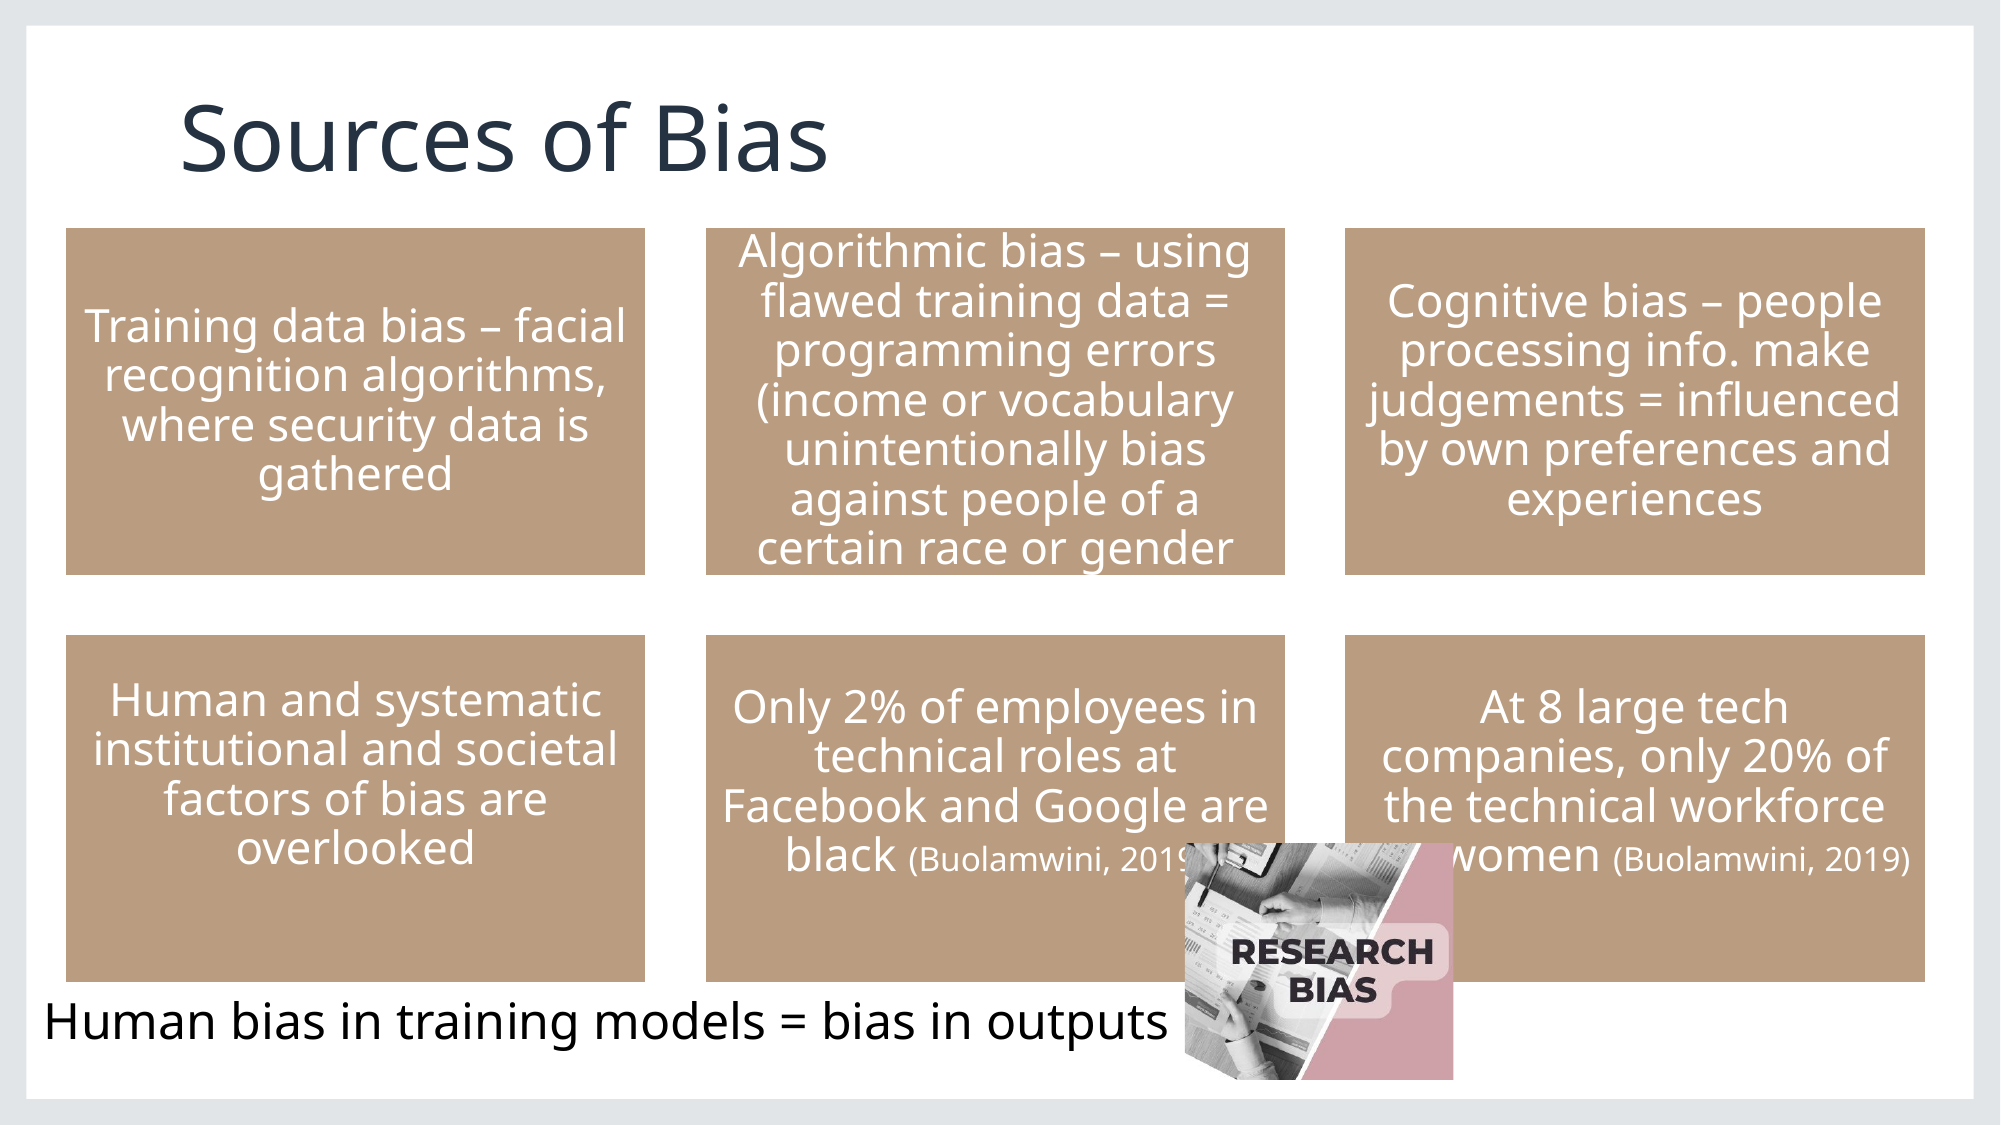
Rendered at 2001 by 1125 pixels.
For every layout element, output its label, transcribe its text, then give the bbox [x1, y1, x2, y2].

text_box Human bias in training models = bias in outputs [29, 982, 1184, 1057]
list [65, 197, 1926, 1013]
picture [1184, 843, 1454, 1080]
title Sources of Bias [164, 57, 1827, 197]
